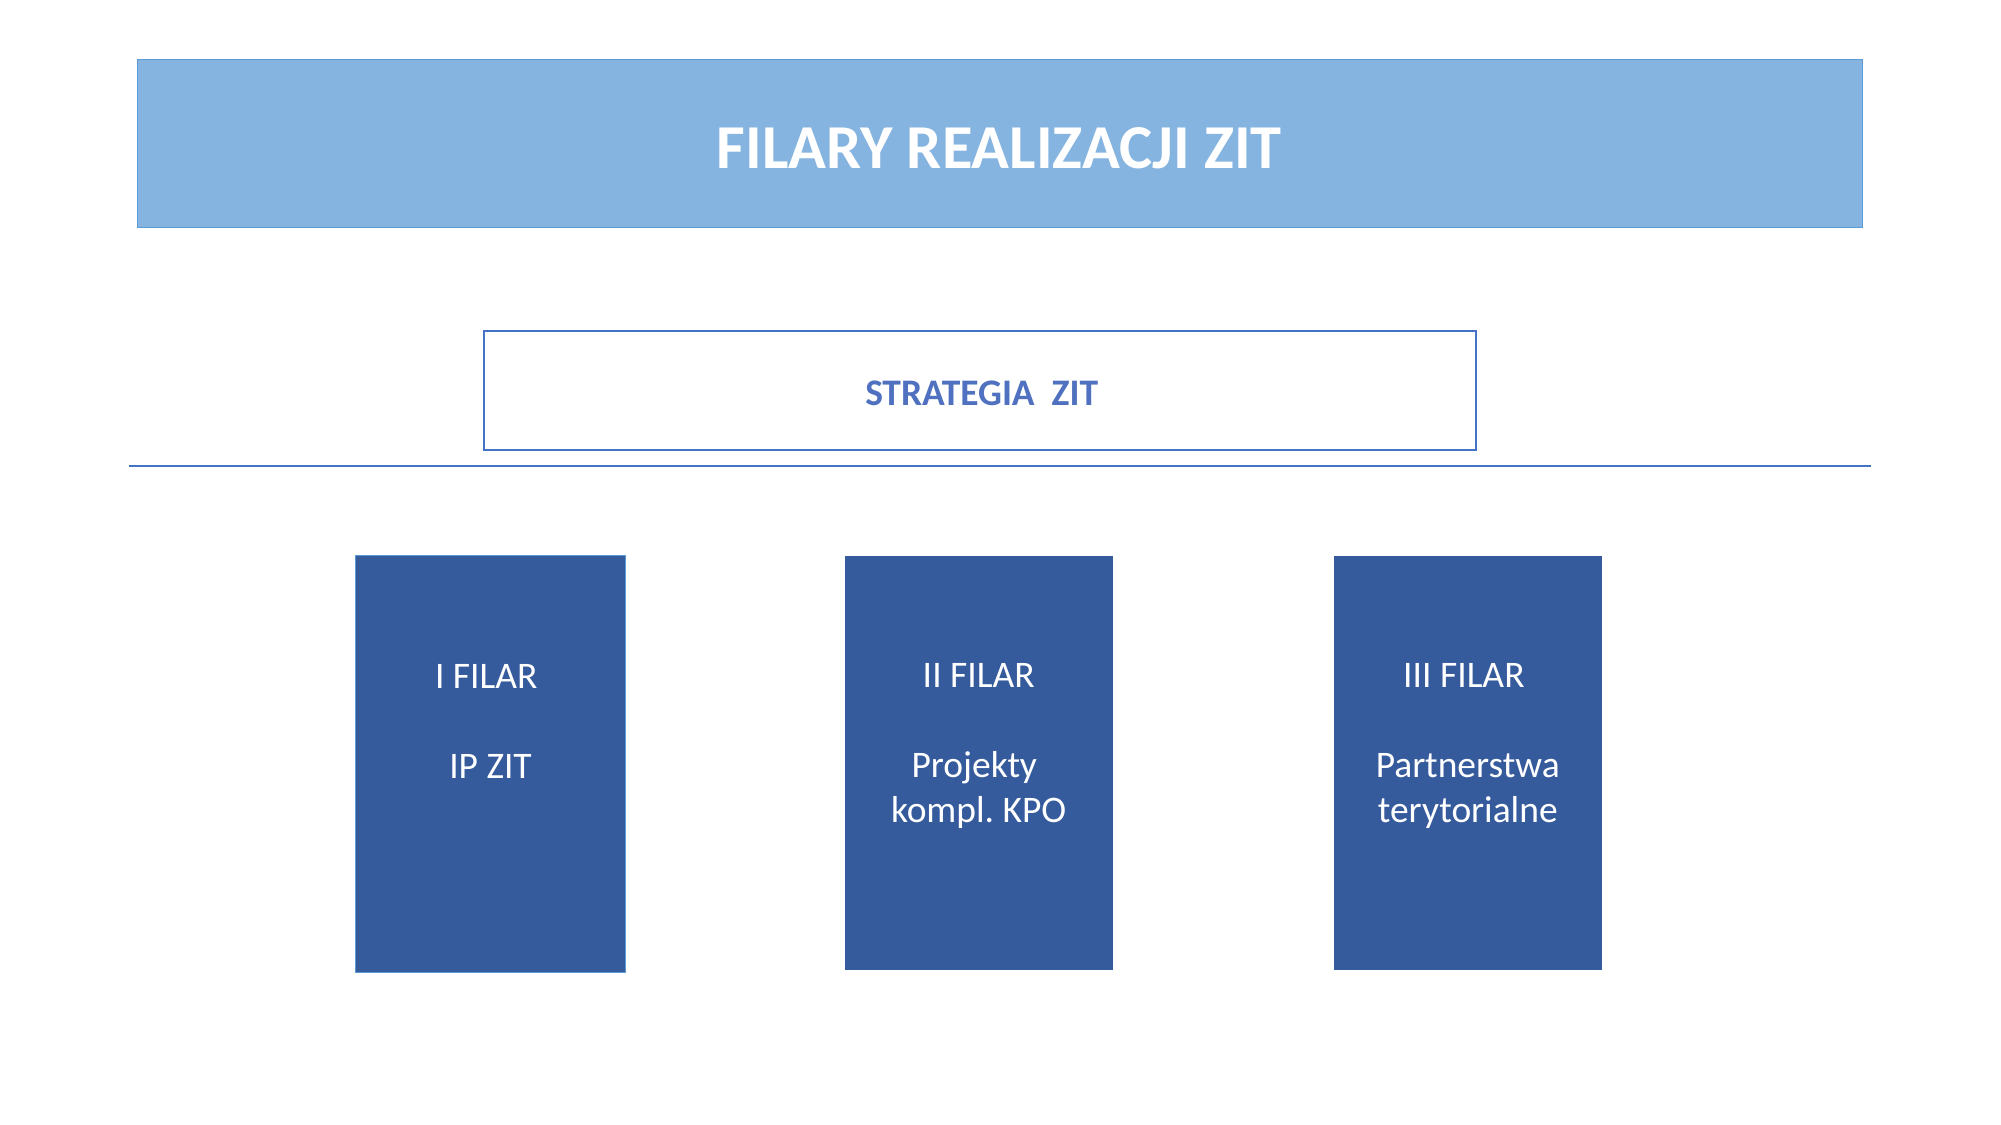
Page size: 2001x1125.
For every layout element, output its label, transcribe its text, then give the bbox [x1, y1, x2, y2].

text_box III FILAR Partnerstwa terytorialne [1332, 554, 1604, 972]
text_box STRATEGIA ZIT [483, 330, 1476, 450]
text_box II FILAR Projekty kompl. KPO [843, 554, 1115, 972]
title FILARY REALIZACJI ZIT [136, 59, 1863, 228]
text_box I FILAR IP ZIT [355, 555, 626, 973]
